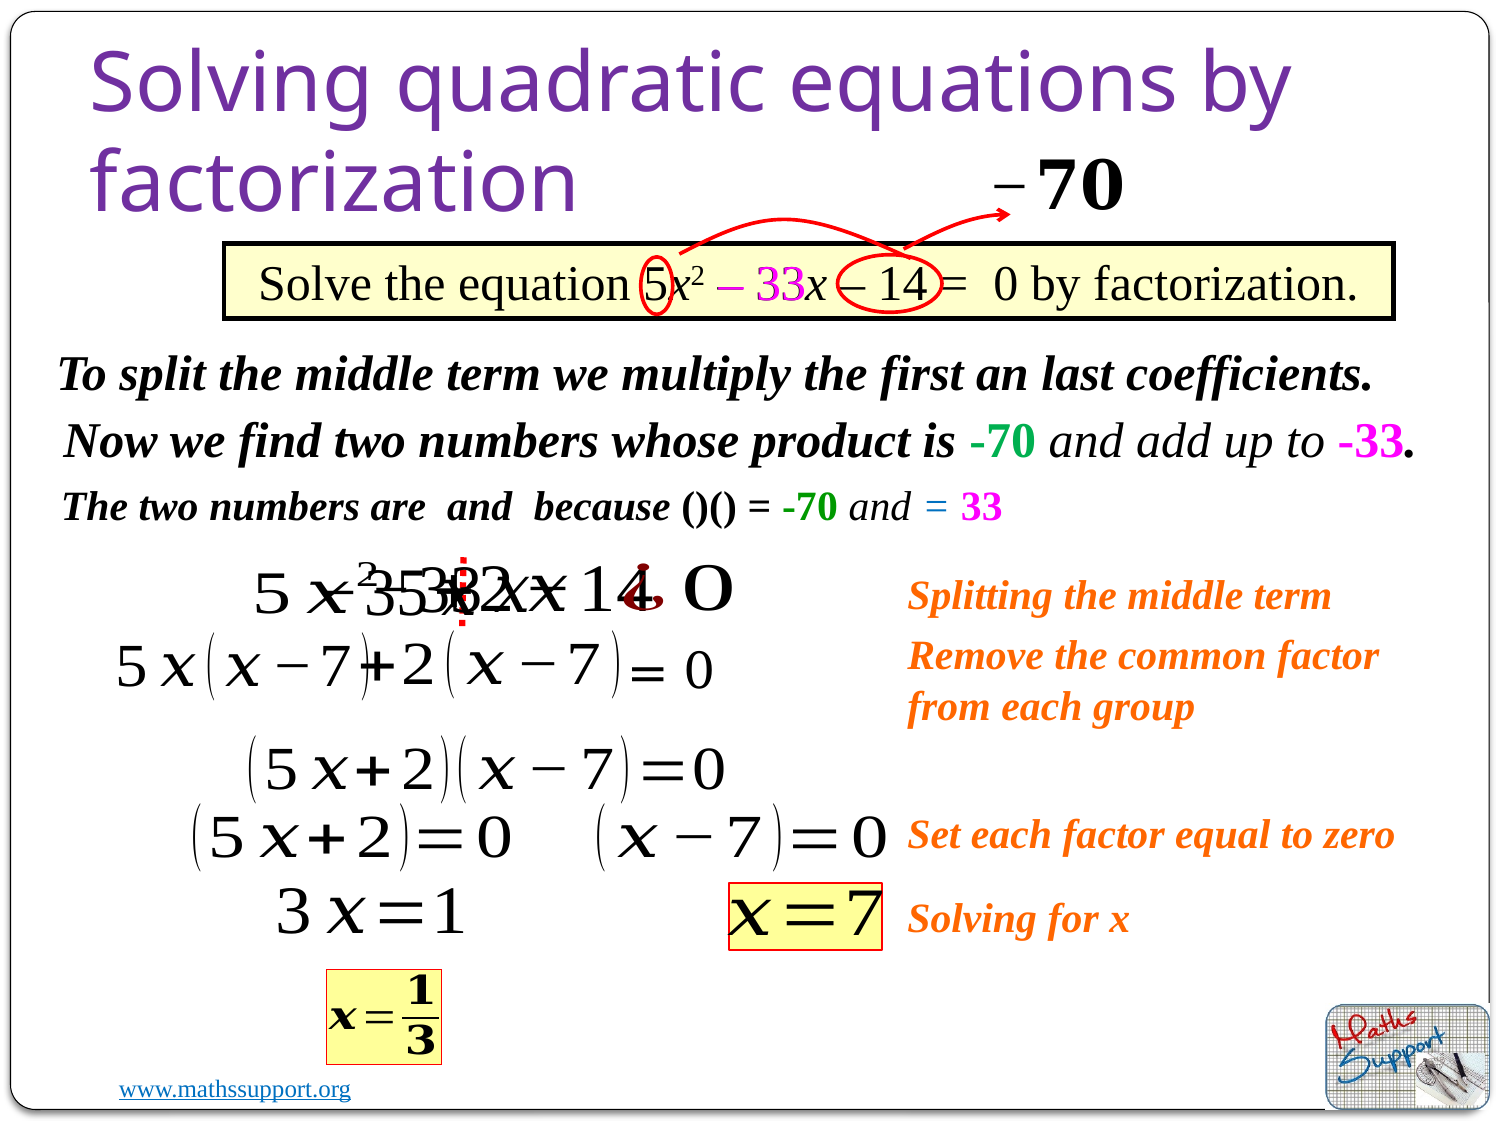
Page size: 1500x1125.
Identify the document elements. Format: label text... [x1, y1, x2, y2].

text_box Set each factor equal to zero [892, 798, 1469, 864]
text_box Remove the common factor from each group [892, 620, 1469, 736]
text_box Solve the equation 5x2 – 33x – 14 = 0 by factorization. [224, 244, 703, 319]
text_box Solving quadratic equations by factorization [75, 19, 1468, 244]
text_box Solve the equation 5x2 – 33x – 14 = 0 by factorization. [822, 244, 1394, 319]
text_box [130, 1074, 414, 1109]
text_box [1324, 1004, 1488, 1106]
picture [1325, 1003, 1490, 1110]
text_box [903, 207, 1011, 250]
text_box Splitting the middle term [892, 560, 1469, 620]
text_box – 33 [703, 243, 822, 319]
text_box [728, 882, 883, 951]
text_box Solving for x [892, 883, 1423, 948]
text_box = 0 [613, 631, 730, 706]
text_box [679, 219, 911, 259]
text_box [640, 256, 673, 315]
text_box Now we find two numbers whose product is -70 and add up to -33. [48, 400, 1442, 476]
text_box [837, 256, 942, 313]
text_box To split the middle term we multiply the first an last coefficients. [41, 333, 1406, 409]
